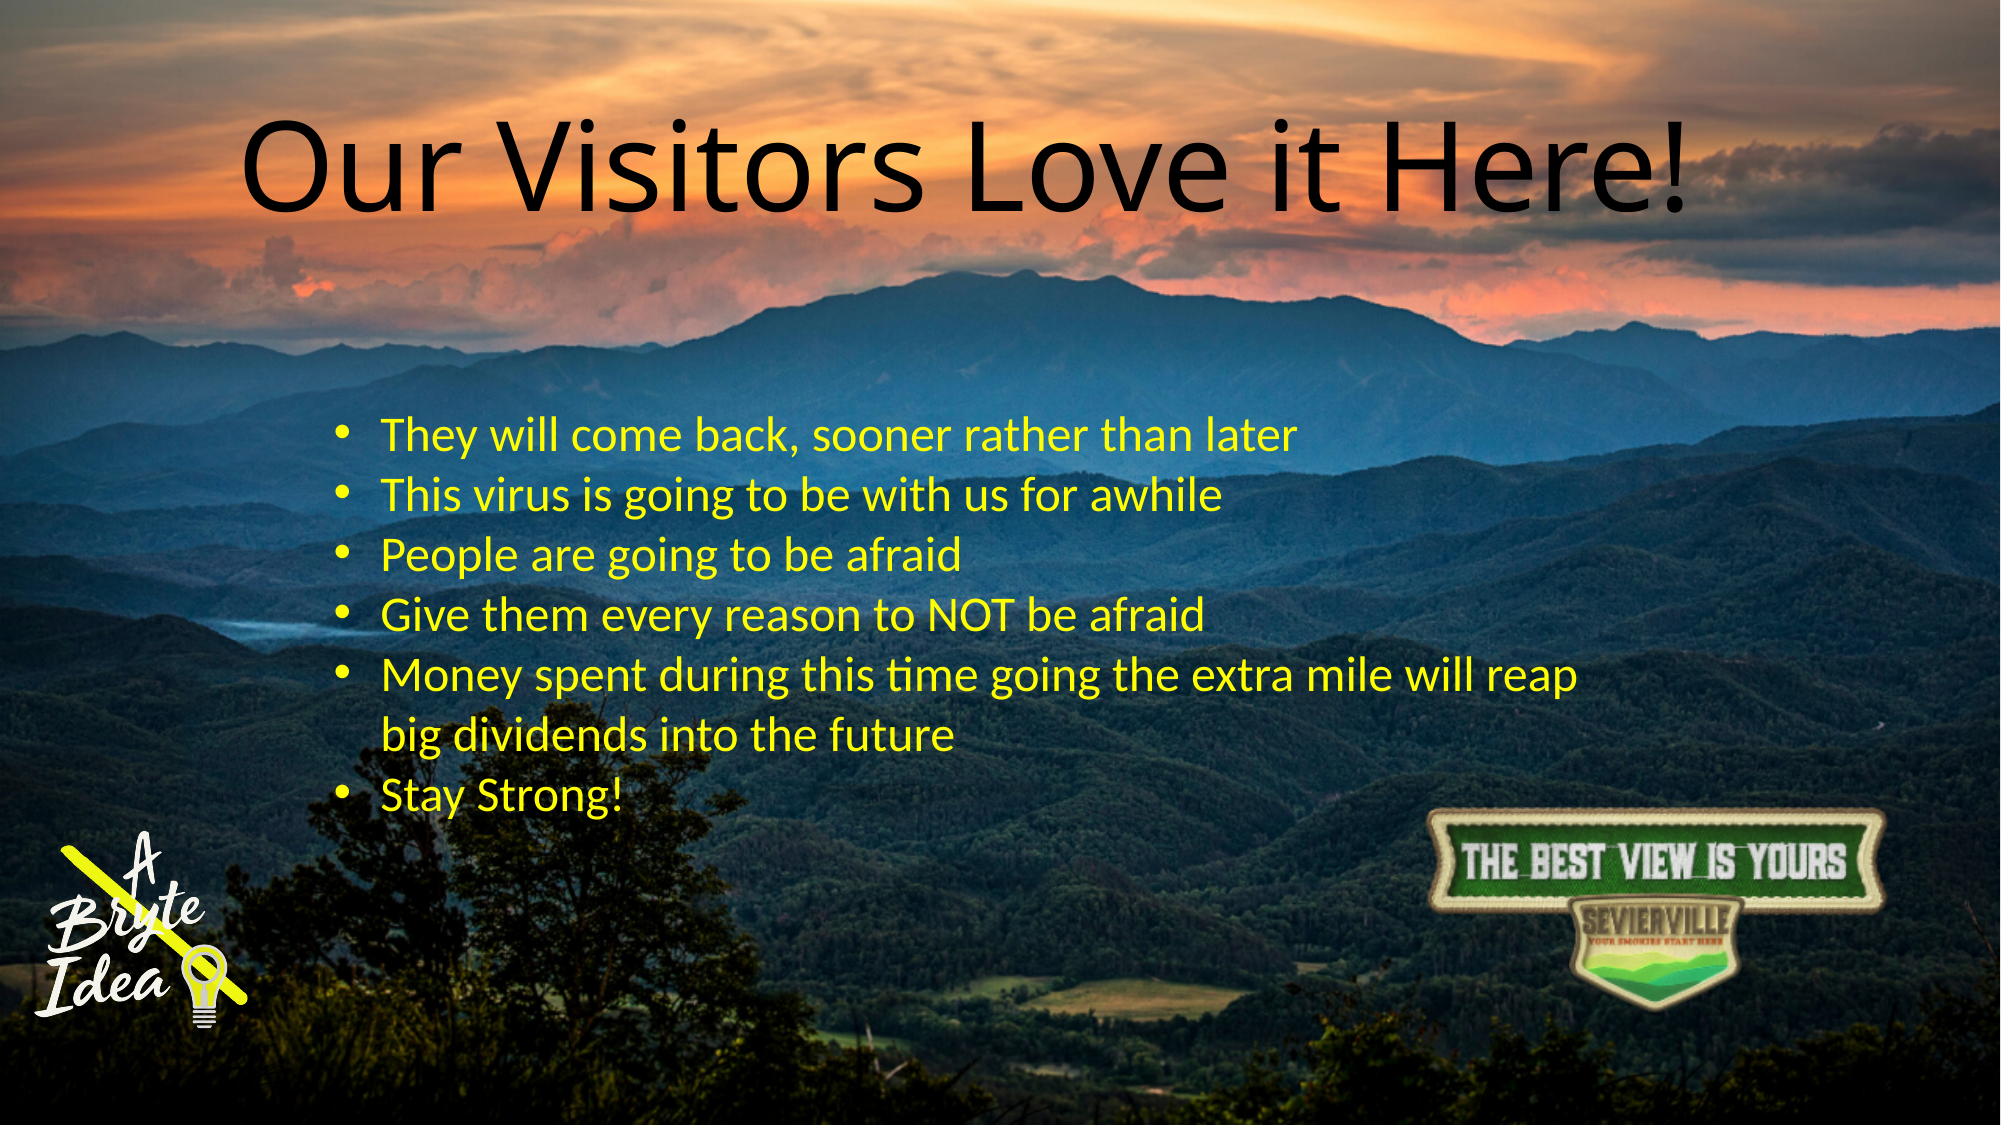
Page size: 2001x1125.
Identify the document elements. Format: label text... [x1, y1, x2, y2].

title Our Visitors Love it Here! [215, 55, 1715, 247]
picture [0, 0, 2001, 1125]
text_box They will come back, sooner rather than later This virus is going to be with us for awhile People are going to be afraid Give them every reason to NOT be afraid Money spent during this time going the extra mile will reap big dividends into the future Stay Strong! [318, 393, 1630, 829]
